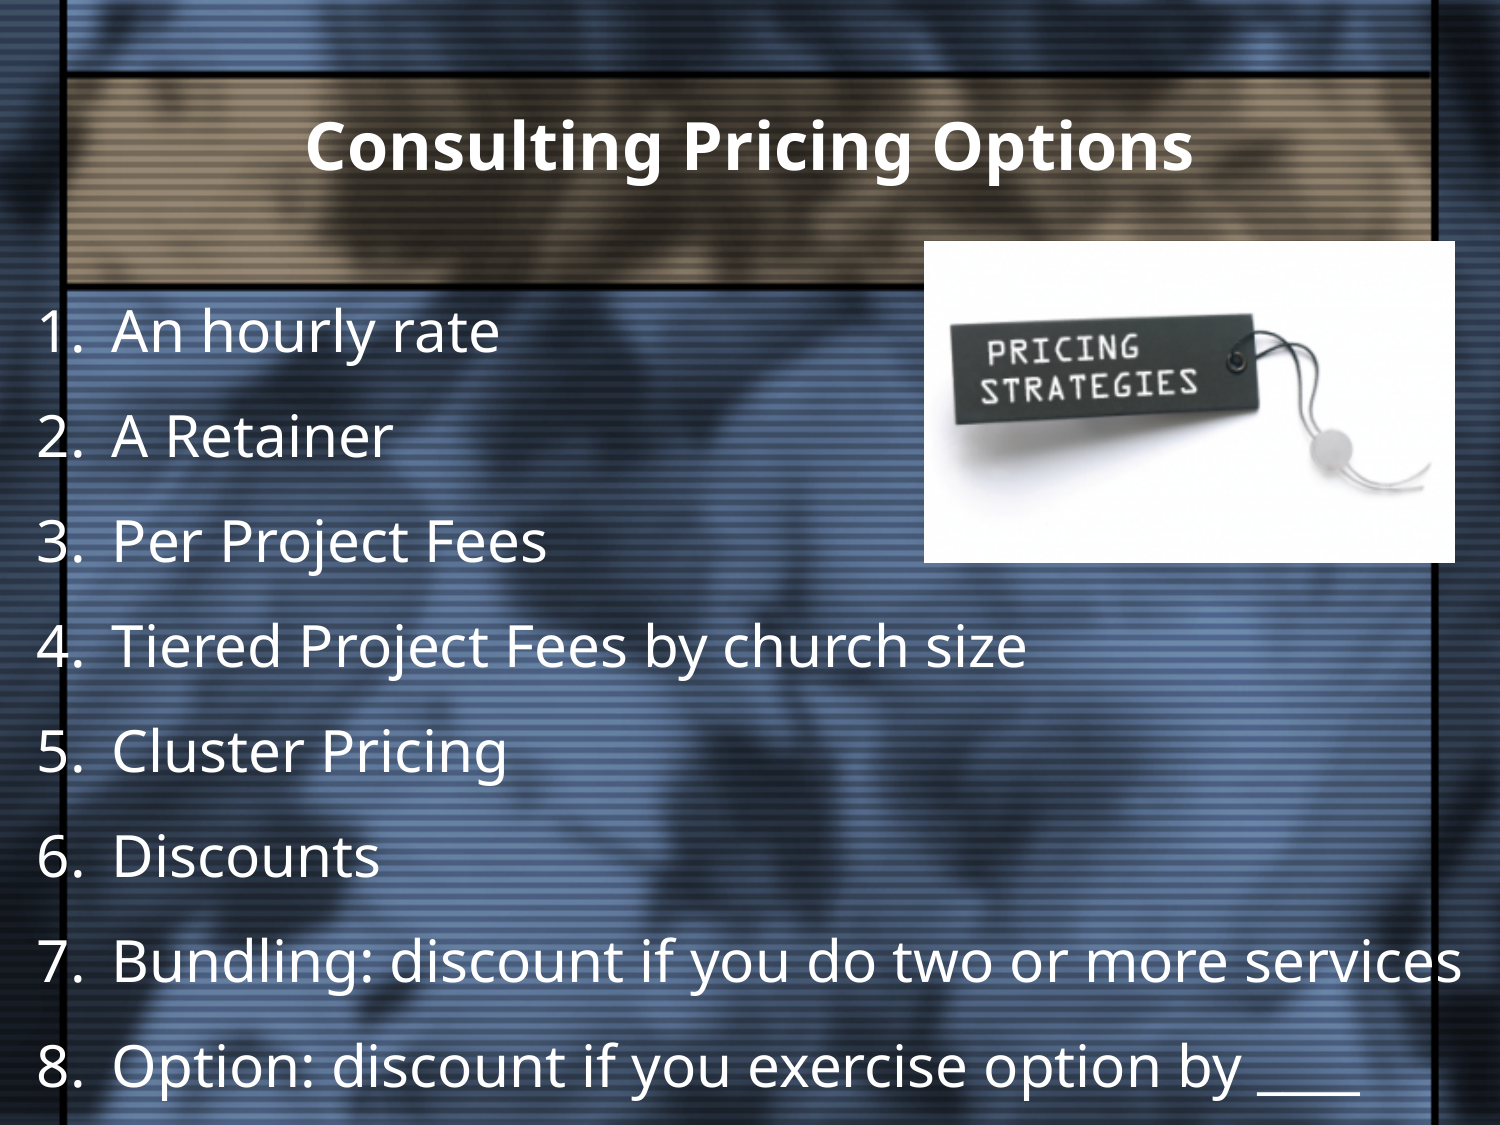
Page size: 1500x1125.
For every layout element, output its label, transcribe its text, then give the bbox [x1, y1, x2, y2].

text_box An hourly rate A Retainer Per Project Fees Tiered Project Fees by church size Cluster Pricing Discounts Bundling: discount if you do two or more services Option: discount if you exercise option by ____ [22, 252, 1478, 1107]
title Consulting Pricing Options [75, 62, 1425, 250]
picture [0, 0, 1500, 1125]
